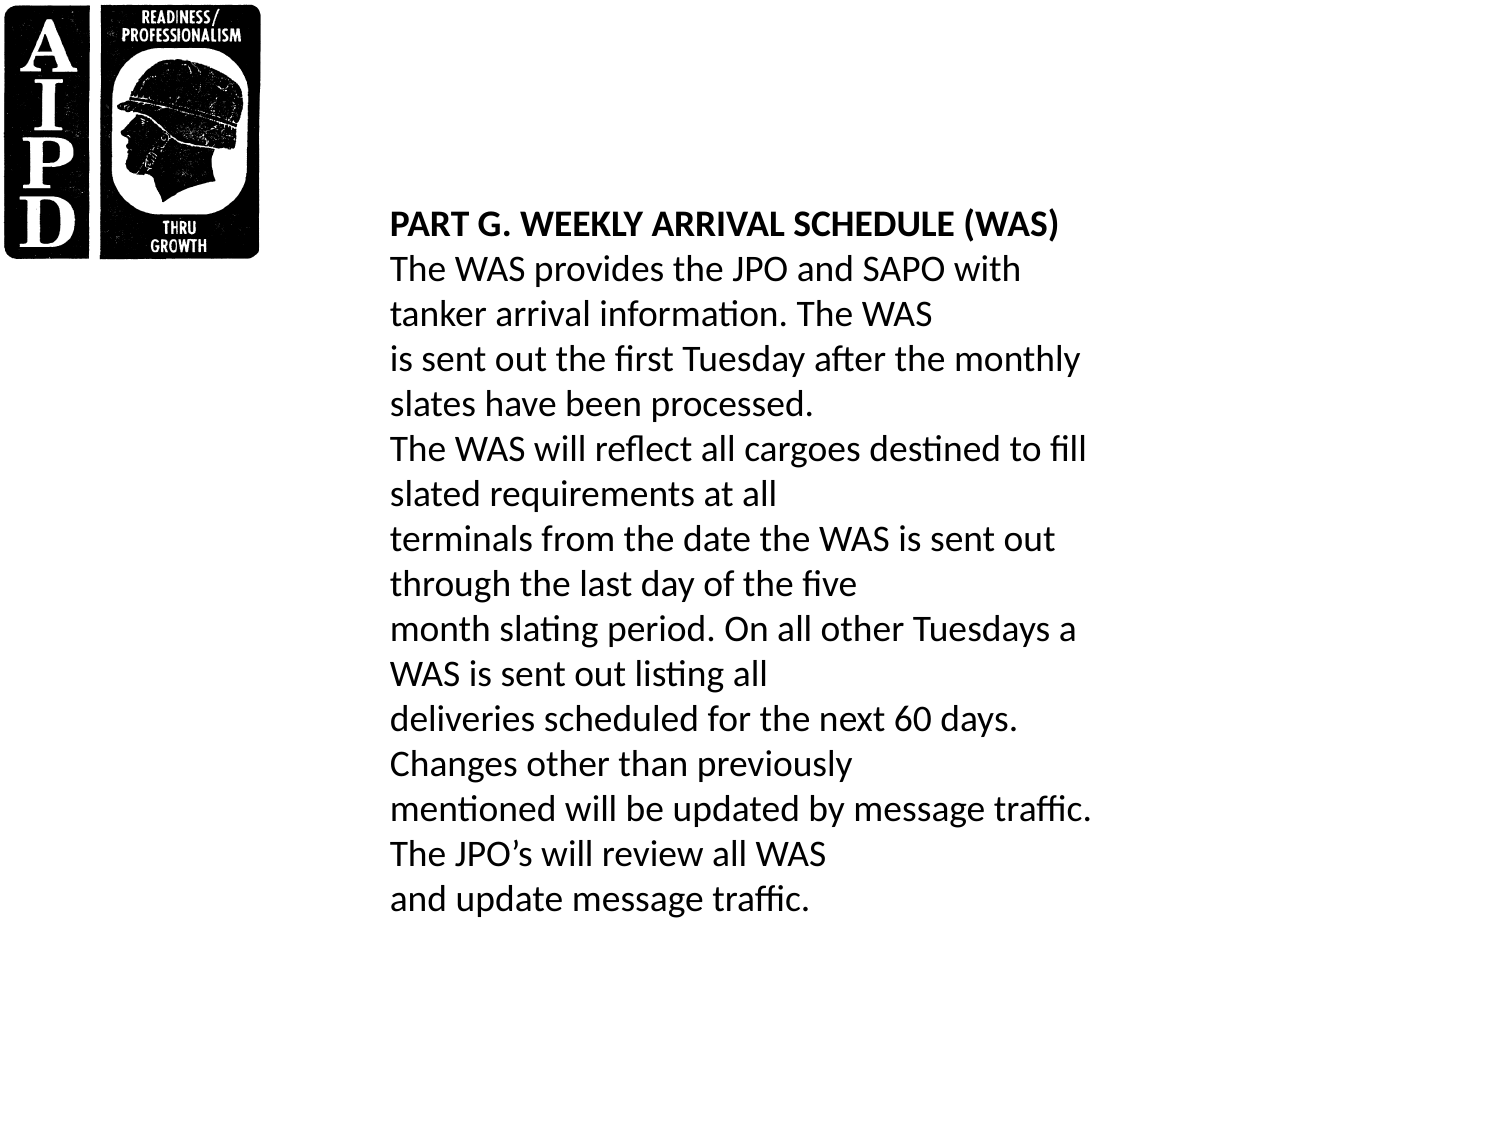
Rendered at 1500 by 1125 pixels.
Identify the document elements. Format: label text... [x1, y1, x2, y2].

picture [0, 0, 265, 263]
text_box PART G. WEEKLY ARRIVAL SCHEDULE (WAS) The WAS provides the JPO and SAPO with tanker arrival information. The WAS is sent out the first Tuesday after the monthly slates have been processed. The WAS will reflect all cargoes destined to fill slated requirements at all terminals from the date the WAS is sent out through the last day of the five month slating period. On all other Tuesdays a WAS is sent out listing all deliveries scheduled for the next 60 days. Changes other than previously mentioned will be updated by message traffic. The JPO’s will review all WAS and update message traffic. [374, 191, 1125, 927]
